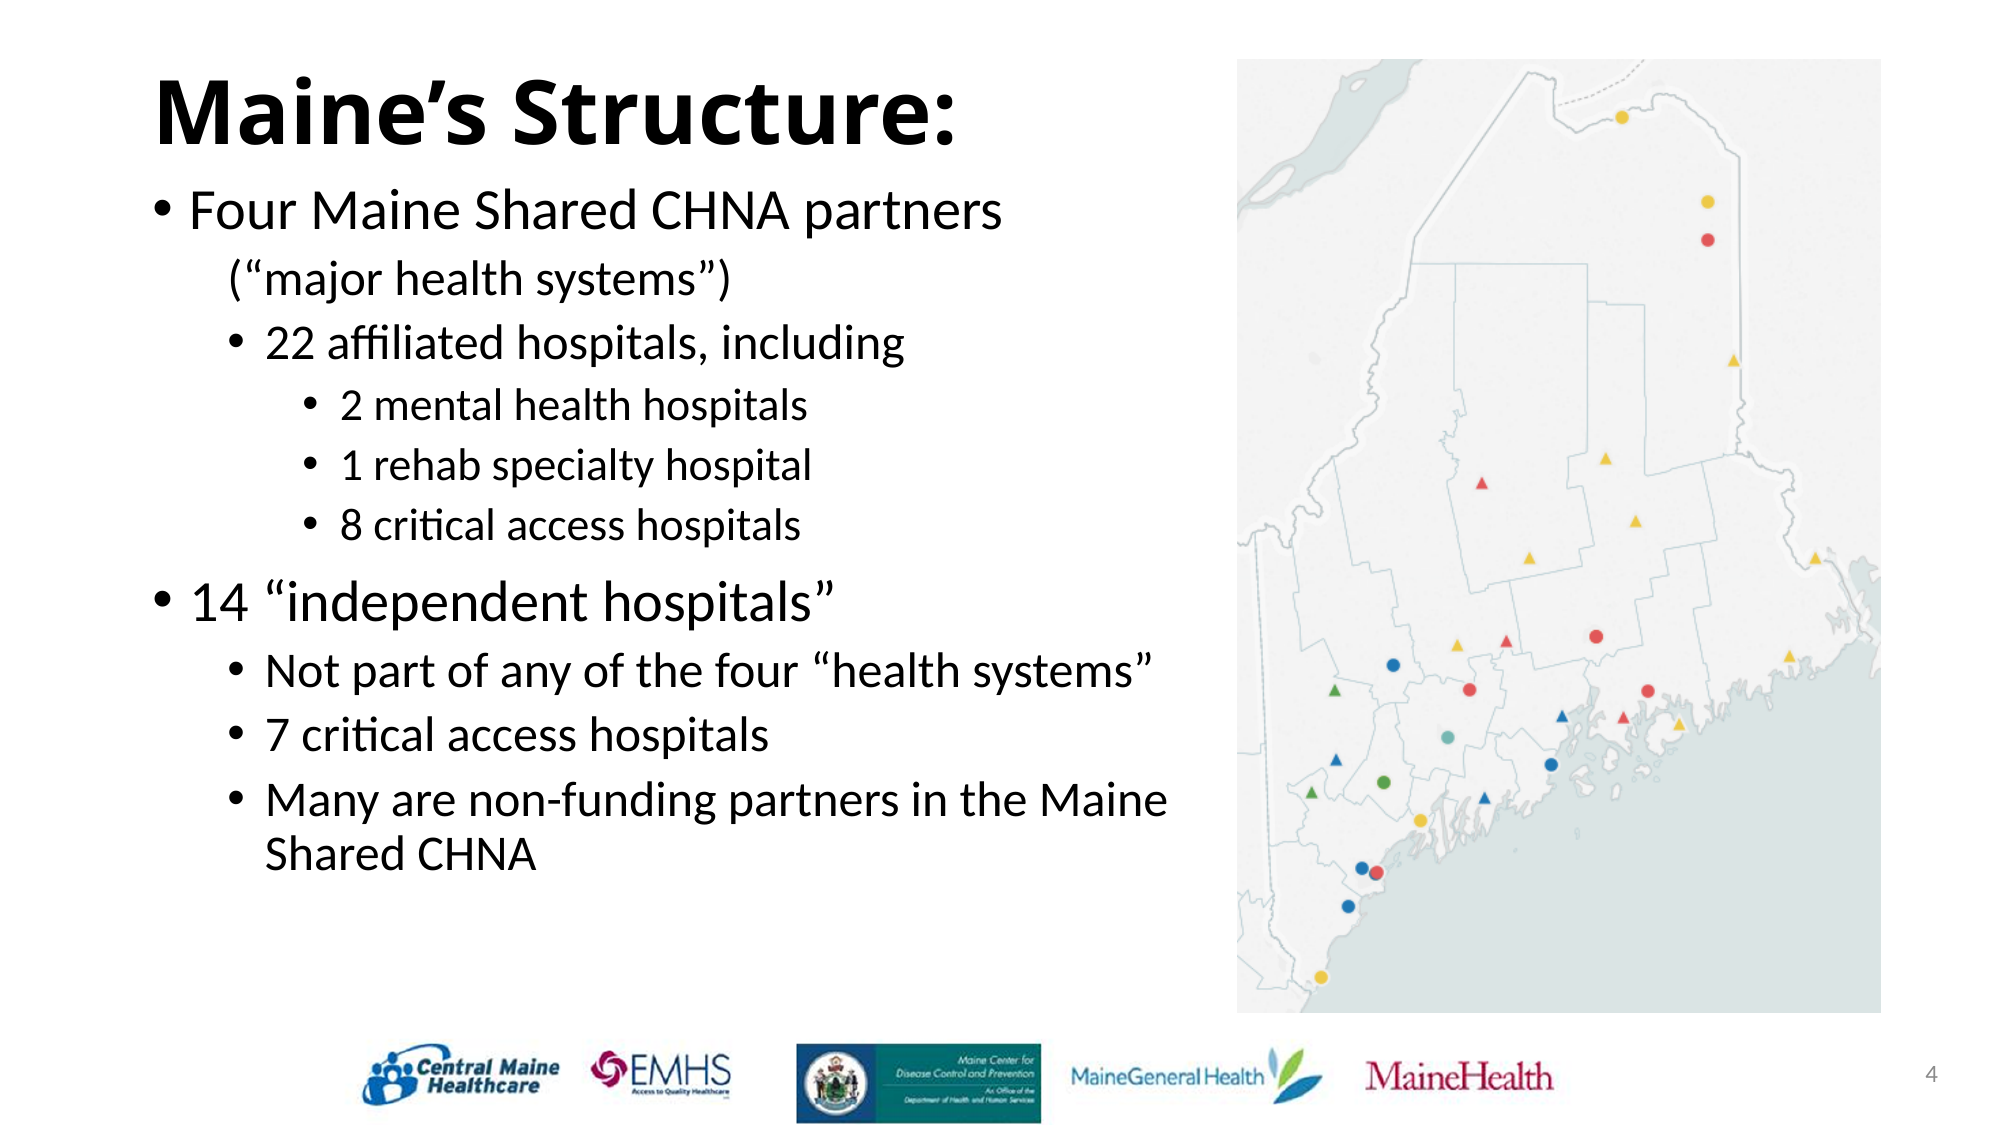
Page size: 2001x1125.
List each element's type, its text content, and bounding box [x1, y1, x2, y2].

picture [302, 1025, 1591, 1125]
slide_number 4 [1880, 1042, 1954, 1103]
list Four Maine Shared CHNA partners (“major health systems”) 22 affiliated hospitals, including 2 mental health hospitals 1 rehab specialty hospital 8 critical access hospitals 14 “independent hospitals” Not part of any of the four “health systems” 7 critical access hospitals Many are non-funding partners in the Maine Shared CHNA [137, 171, 1204, 1014]
picture [1237, 59, 1881, 1013]
title Maine’s Structure: [137, 59, 1237, 172]
